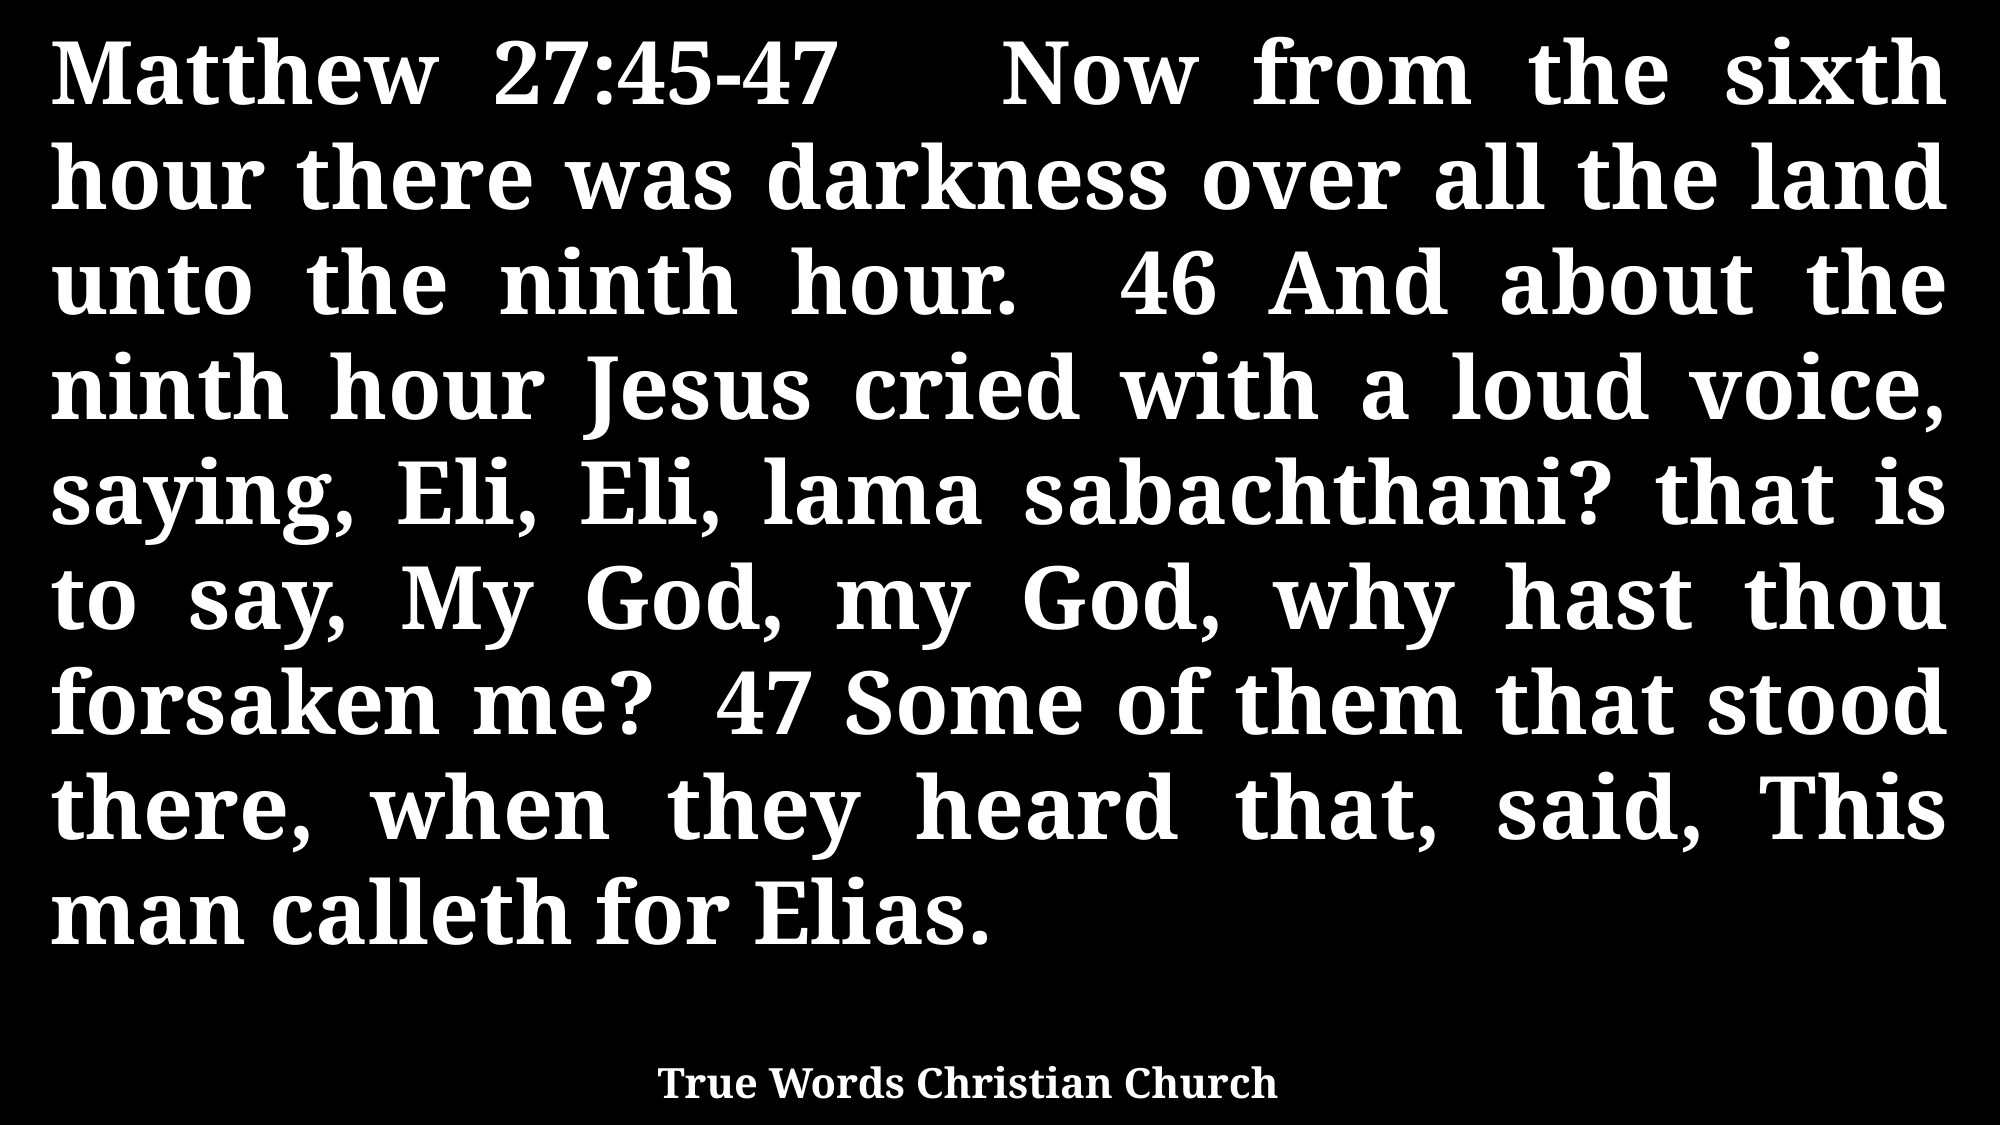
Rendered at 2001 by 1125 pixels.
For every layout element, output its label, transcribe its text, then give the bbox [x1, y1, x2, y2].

text_box Matthew 27:45-47 Now from the sixth hour there was darkness over all the land unto the ninth hour. 46 And about the ninth hour Jesus cried with a loud voice, saying, Eli, Eli, lama sabachthani? that is to say, My God, my God, why hast thou forsaken me? 47 Some of them that stood there, when they heard that, said, This man calleth for Elias. [35, 9, 1965, 970]
text_box True Words Christian Church [642, 1049, 1294, 1114]
